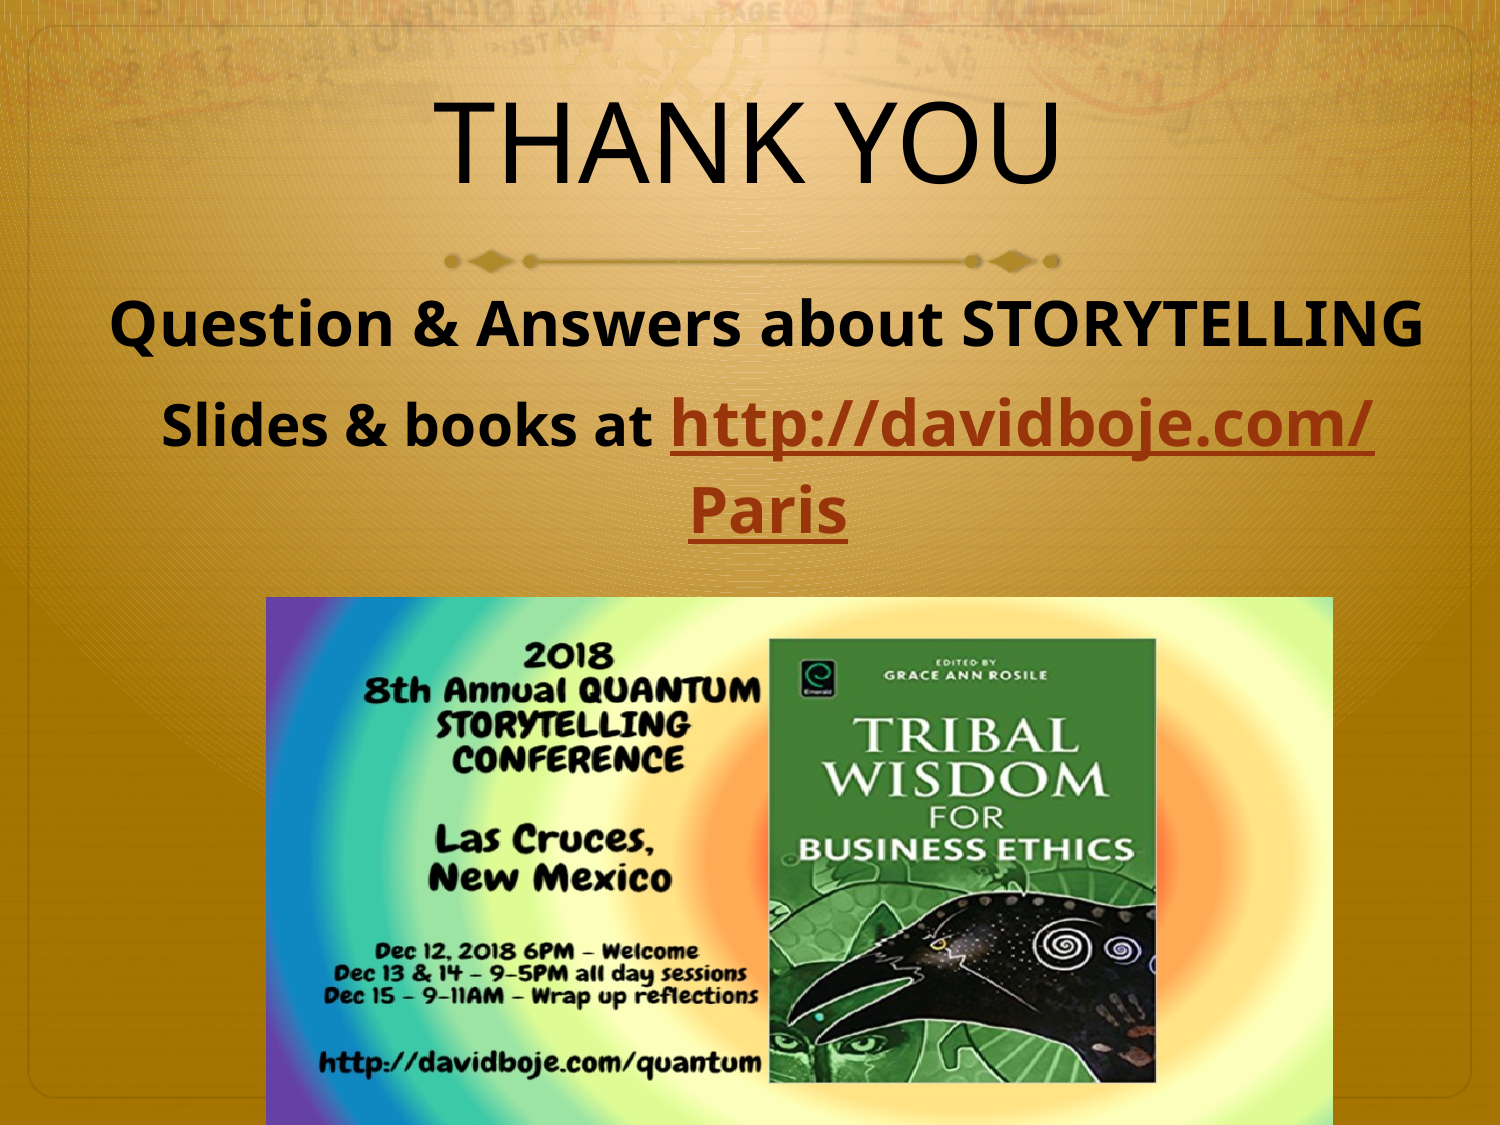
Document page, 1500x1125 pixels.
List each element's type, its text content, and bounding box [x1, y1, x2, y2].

picture [0, 0, 1500, 1125]
title THANK YOU [93, 45, 1407, 233]
list Question & Answers about STORYTELLING Slides & books at http://davidboje.com/Paris [93, 276, 1443, 571]
